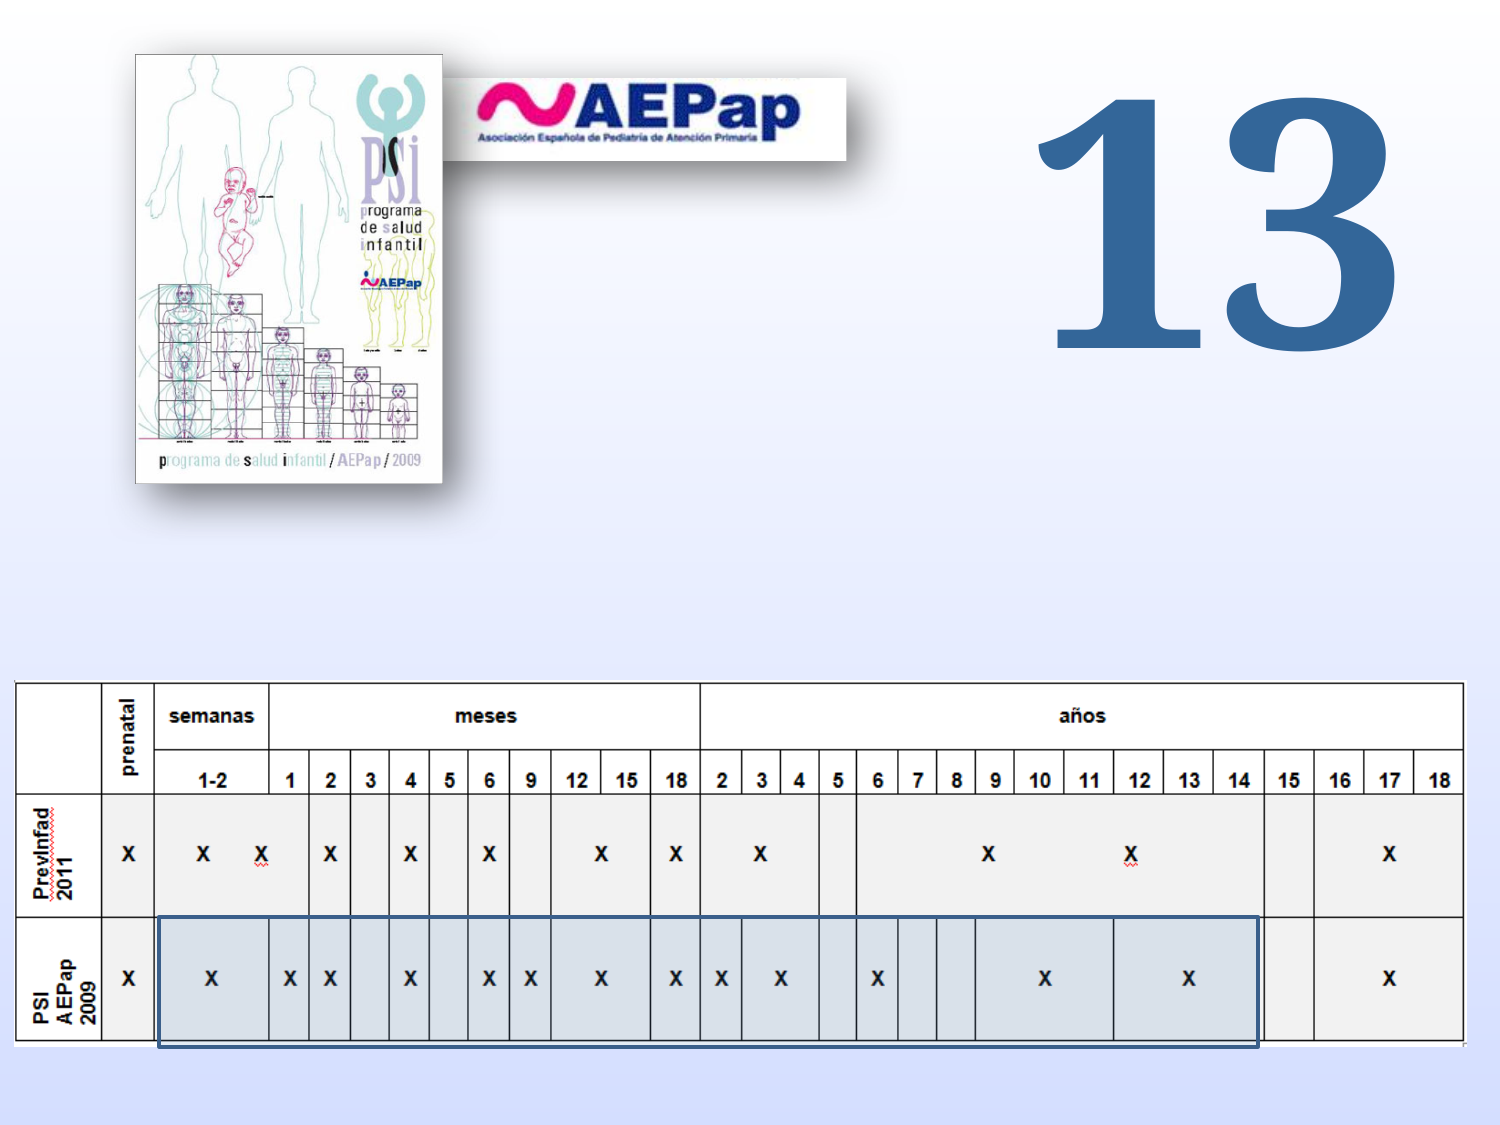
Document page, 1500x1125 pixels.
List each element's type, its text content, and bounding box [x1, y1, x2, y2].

text_box 13 [1009, 0, 1500, 426]
picture [135, 54, 847, 484]
picture [14, 680, 1467, 1048]
